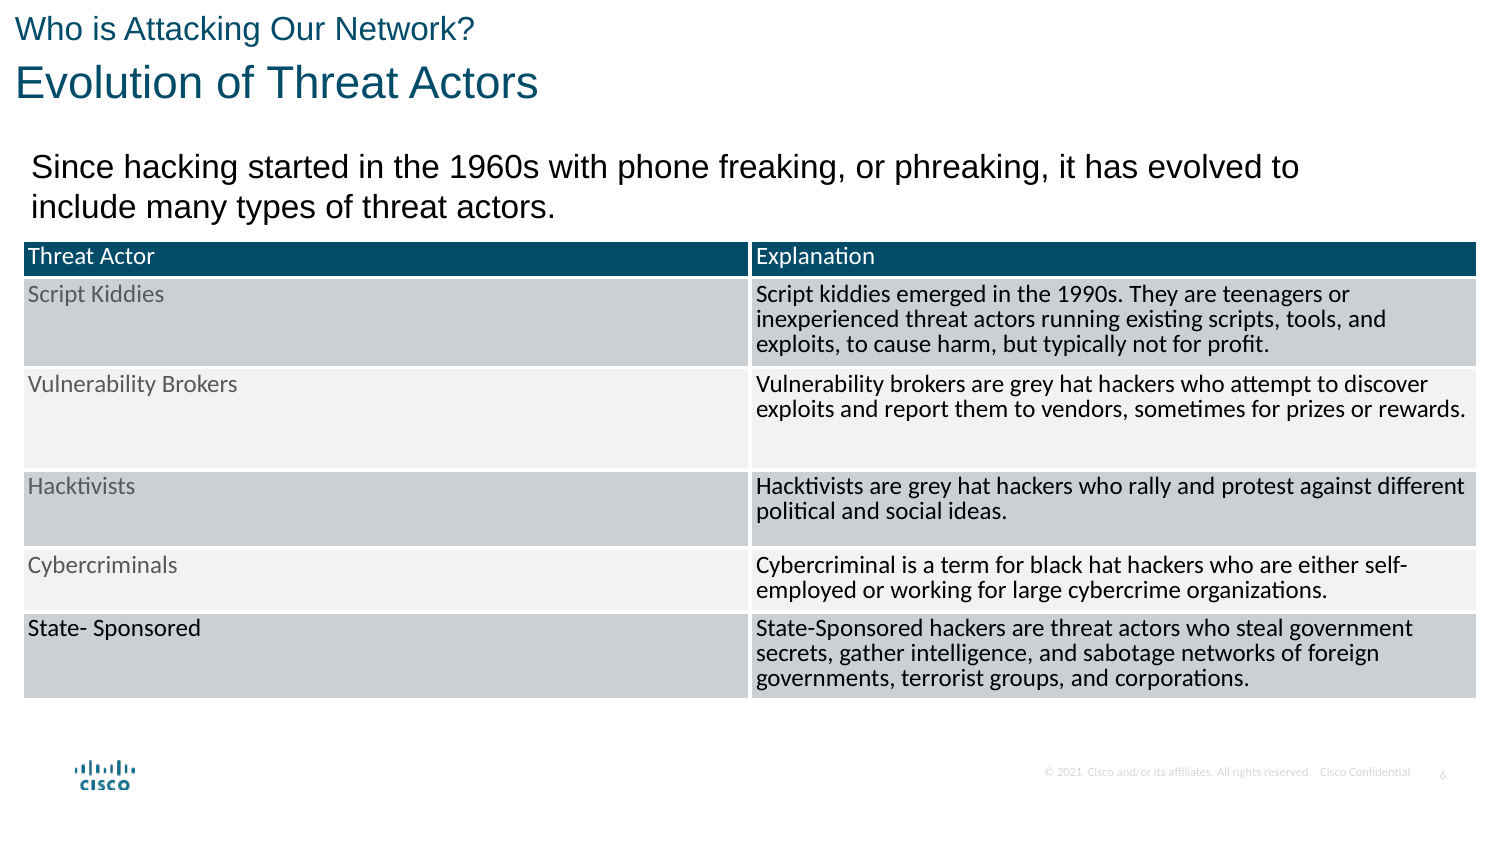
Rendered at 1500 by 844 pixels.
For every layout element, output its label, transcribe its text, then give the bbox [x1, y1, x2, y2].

table_cell Cybercriminals [24, 550, 748, 610]
table_cell Cybercriminal is a term for black hat hackers who are either self-employed or working for large cybercrime organizations. [752, 550, 1476, 610]
slide_number 6 [1425, 759, 1500, 797]
table_cell State-Sponsored hackers are threat actors who steal government secrets, gather intelligence, and sabotage networks of foreign governments, terrorist groups, and corporations. [752, 614, 1476, 698]
table_cell Vulnerability brokers are grey hat hackers who attempt to discover exploits and report them to vendors, sometimes for prizes or rewards. [752, 369, 1476, 468]
table_cell Vulnerability Brokers [24, 369, 748, 468]
table_header Threat Actor [24, 242, 748, 276]
table_cell Hacktivists [24, 472, 748, 546]
list Who is Attacking Our Network? [0, 0, 1500, 45]
picture [75, 759, 135, 790]
text_box Since hacking started in the 1960s with phone freaking, or phreaking, it has evolved to include many types of threat actors. [16, 137, 1367, 272]
table_cell Script Kiddies [24, 279, 748, 366]
table_header Explanation [752, 242, 1476, 276]
table_cell Hacktivists are grey hat hackers who rally and protest against different political and social ideas. [752, 472, 1476, 546]
table_cell State- Sponsored [24, 614, 748, 698]
list Evolution of Threat Actors [0, 45, 1500, 195]
table_cell Script kiddies emerged in the 1990s. They are teenagers or inexperienced threat actors running existing scripts, tools, and exploits, to cause harm, but typically not for profit. [752, 279, 1476, 366]
